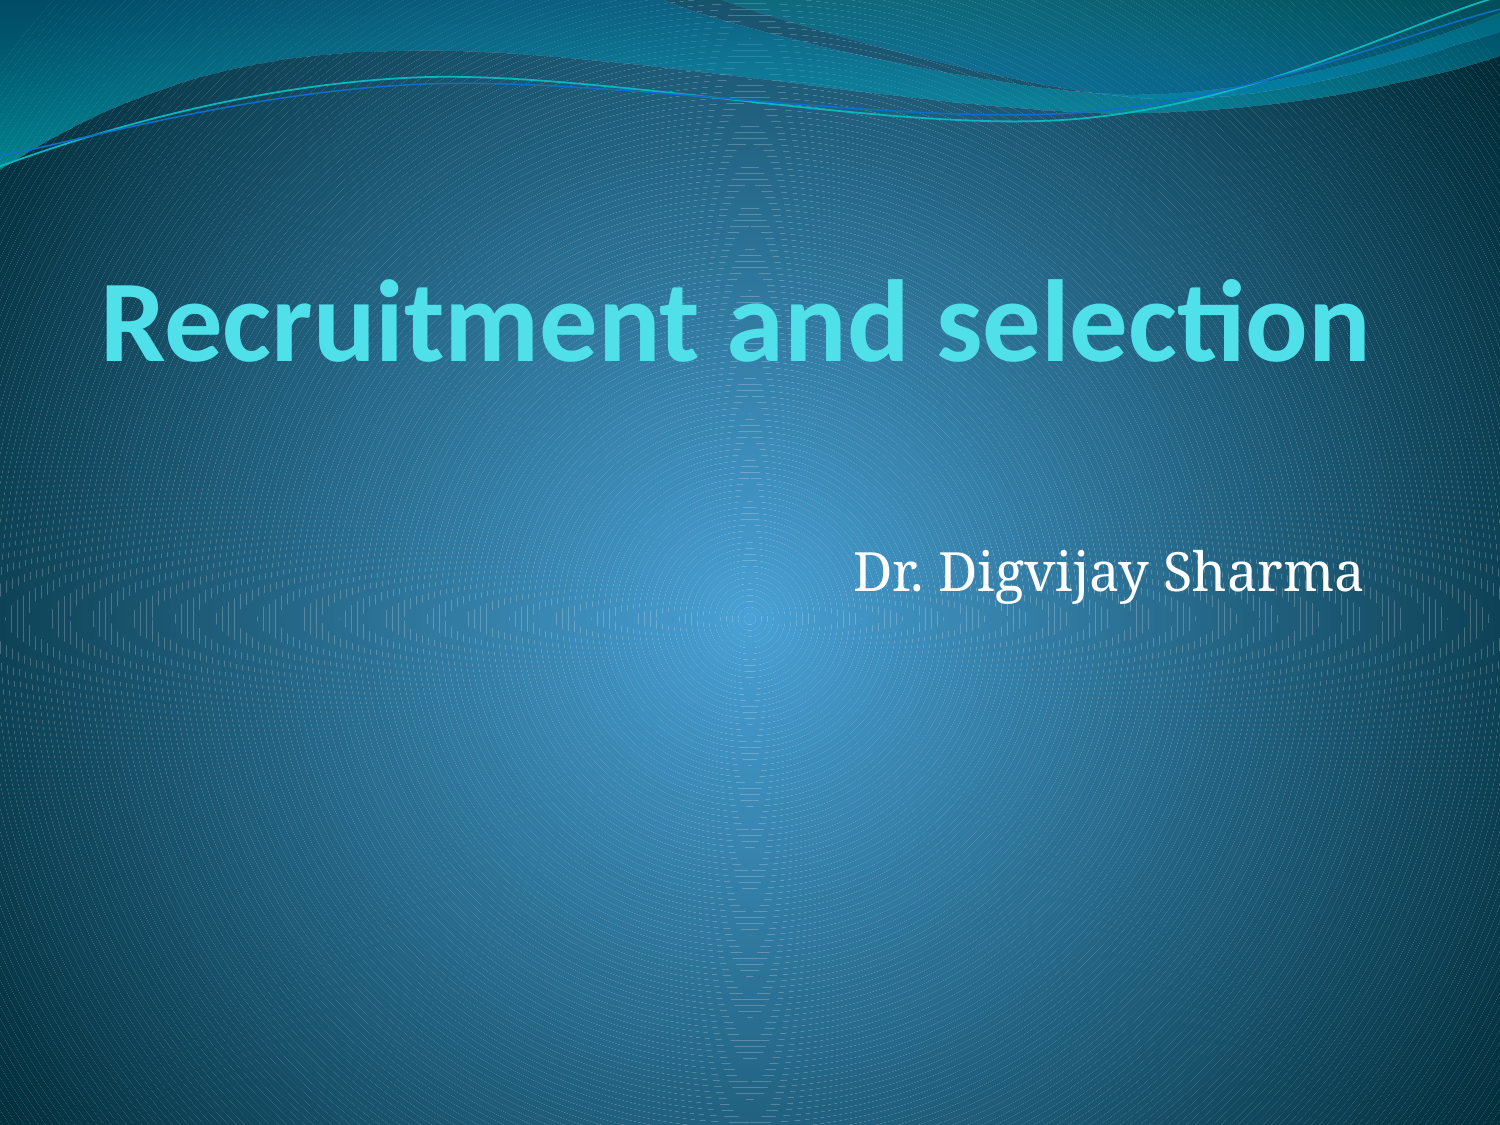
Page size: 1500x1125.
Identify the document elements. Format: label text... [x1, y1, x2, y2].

title Recruitment and selection [87, 224, 1376, 525]
subtitle Dr. Digvijay Sharma [87, 529, 1376, 818]
